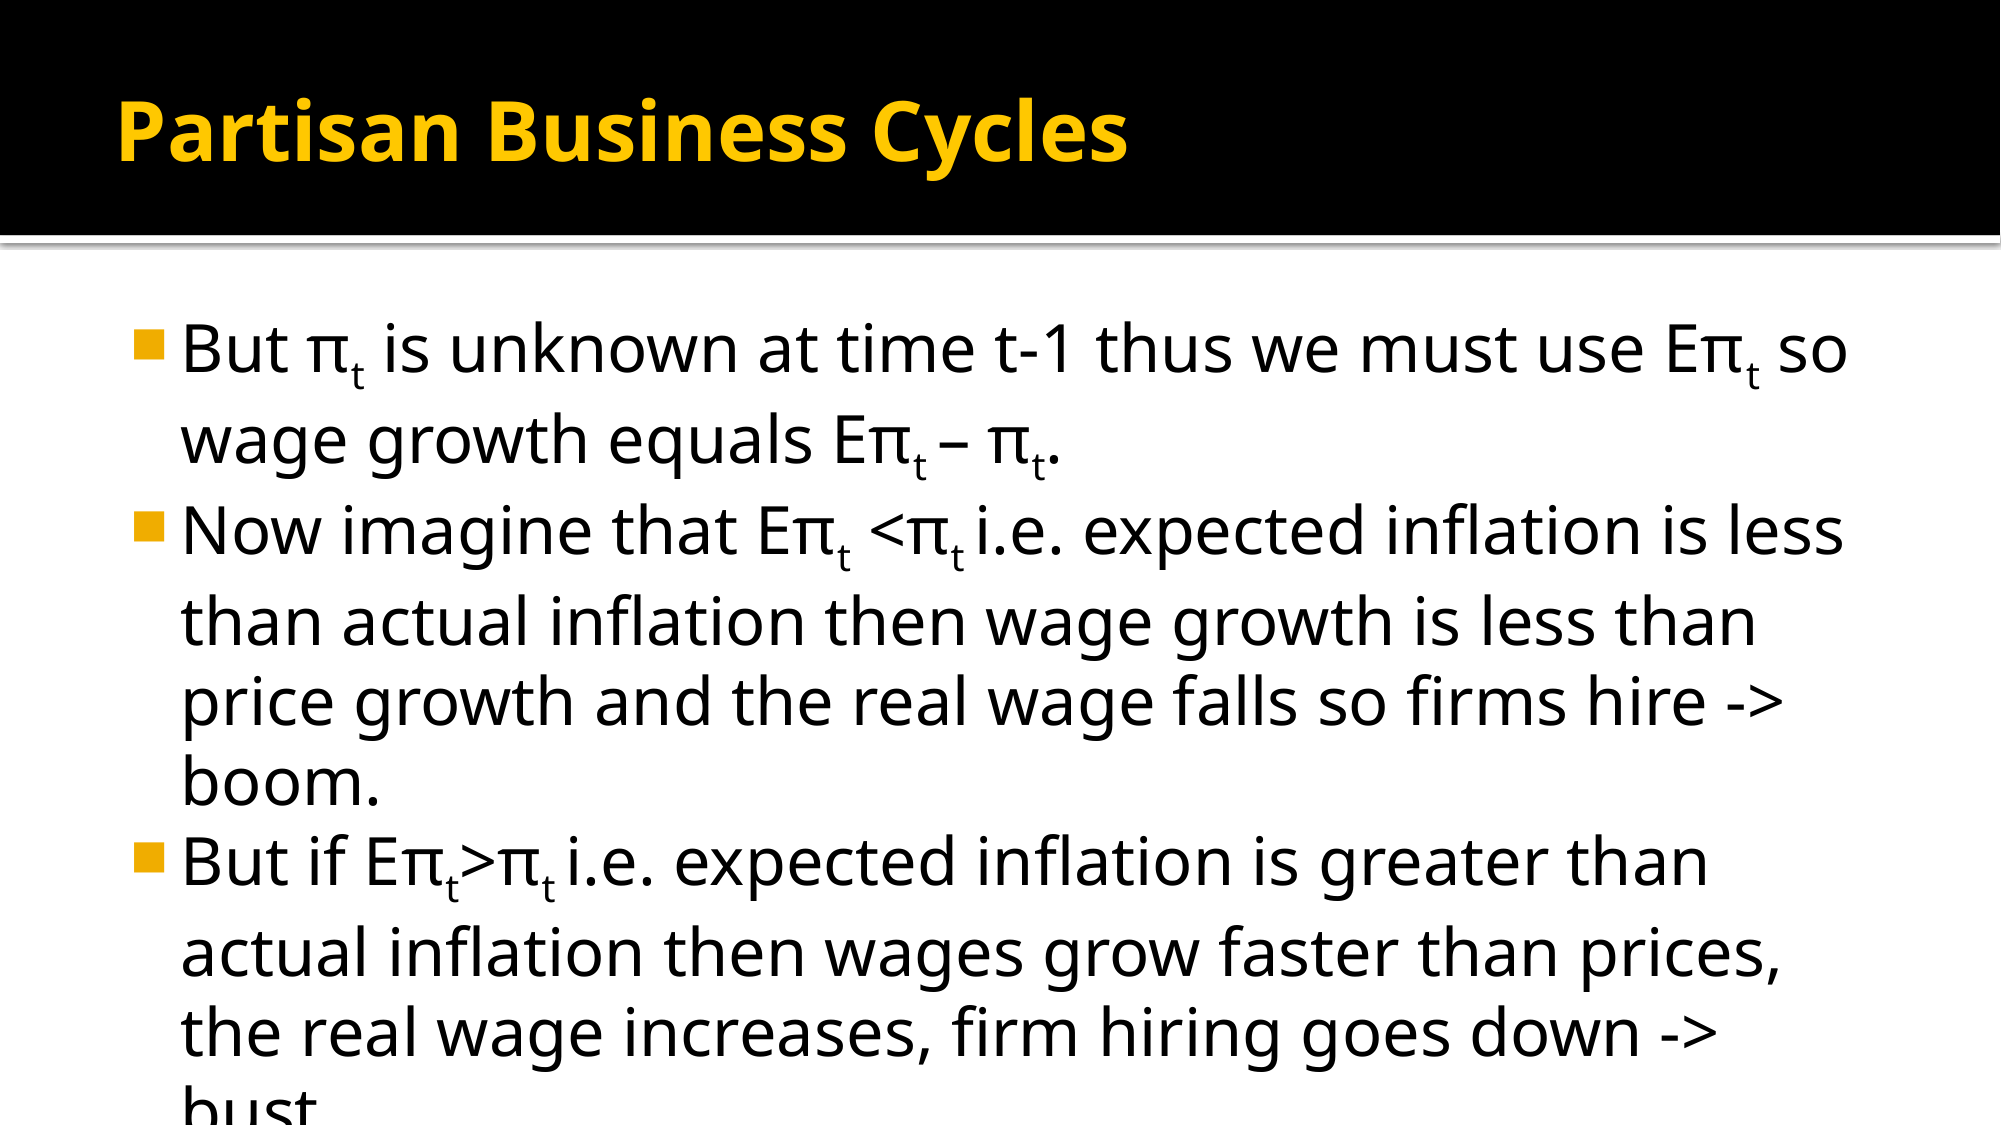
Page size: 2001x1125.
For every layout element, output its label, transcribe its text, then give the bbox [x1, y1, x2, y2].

list But πt is unknown at time t-1 thus we must use Eπt so wage growth equals Eπt – πt. Now imagine that Eπt <πt i.e. expected inflation is less than actual inflation then wage growth is less than price growth and the real wage falls so firms hire -> boom. But if Eπt>πt i.e. expected inflation is greater than actual inflation then wages grow faster than prices, the real wage increases, firm hiring goes down -> bust. [99, 290, 1901, 1051]
title Partisan Business Cycles [99, 25, 1900, 231]
